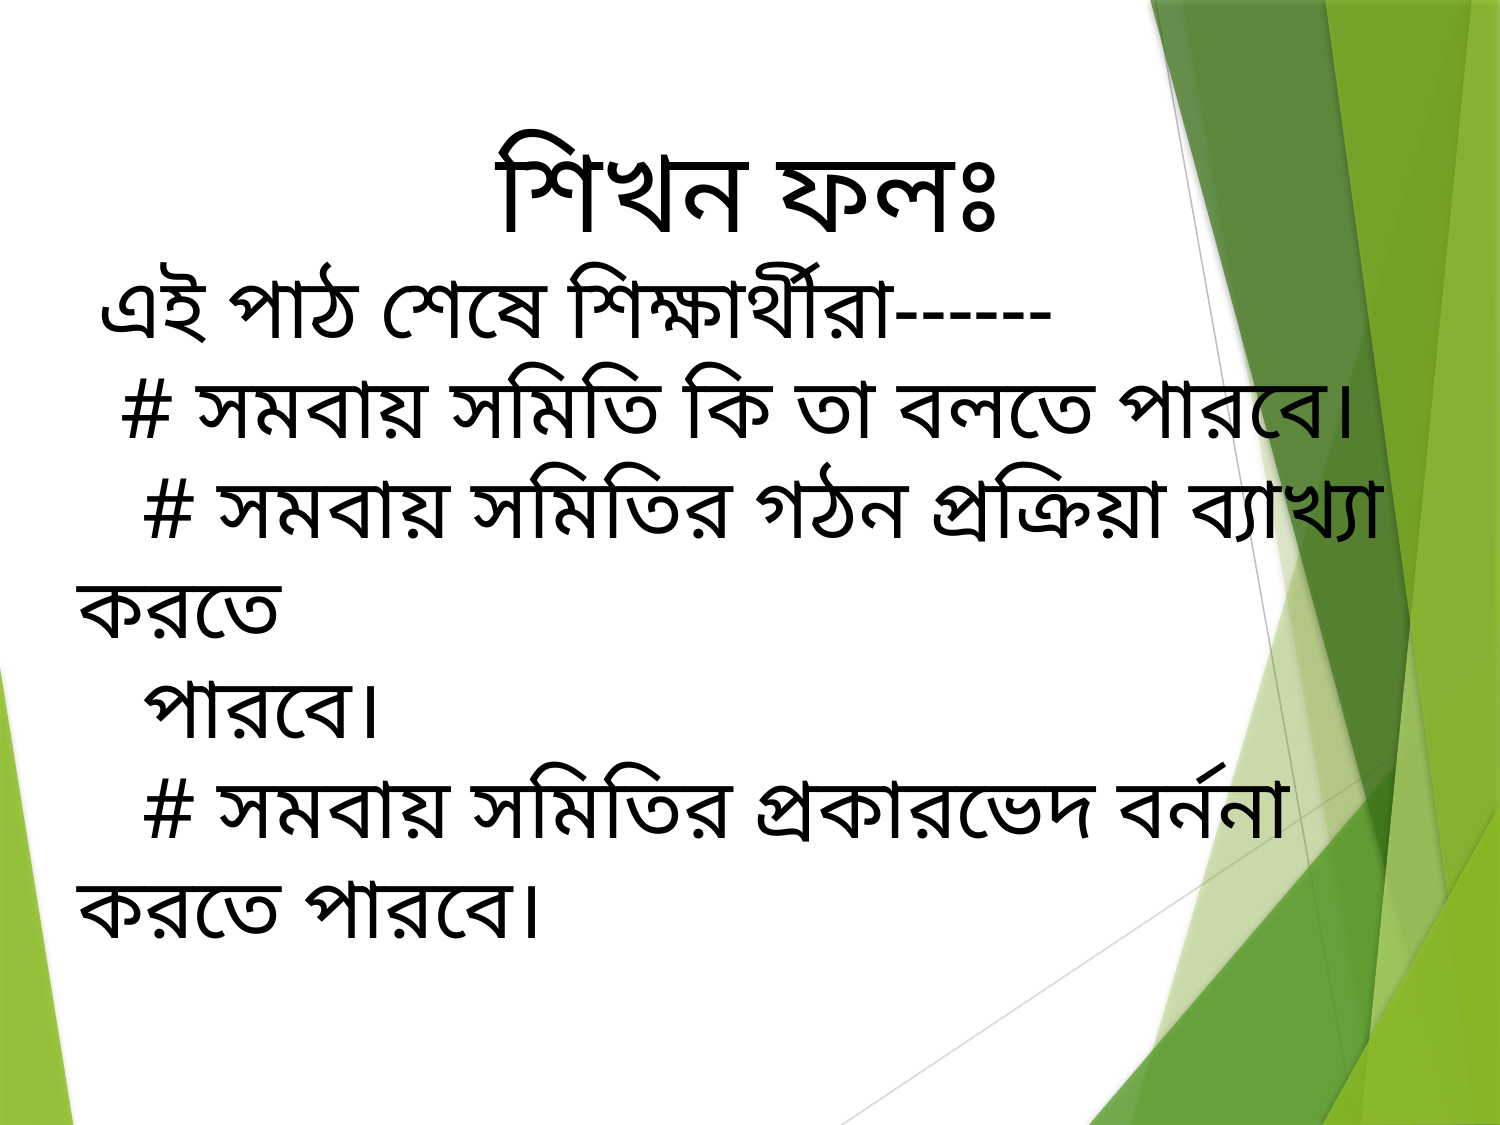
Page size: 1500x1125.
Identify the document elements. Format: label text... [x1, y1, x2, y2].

text_box শিখন ফলঃ এই পাঠ শেষে শিক্ষার্থীরা------ # সমবায় সমিতি কি তা বলতে পারবে। # সমবায় সমিতির গঠন প্রক্রিয়া ব্যাখ্যা করতে পারবে। # সমবায় সমিতির প্রকারভেদ বর্ননা করতে পারবে। [62, 112, 1438, 1008]
